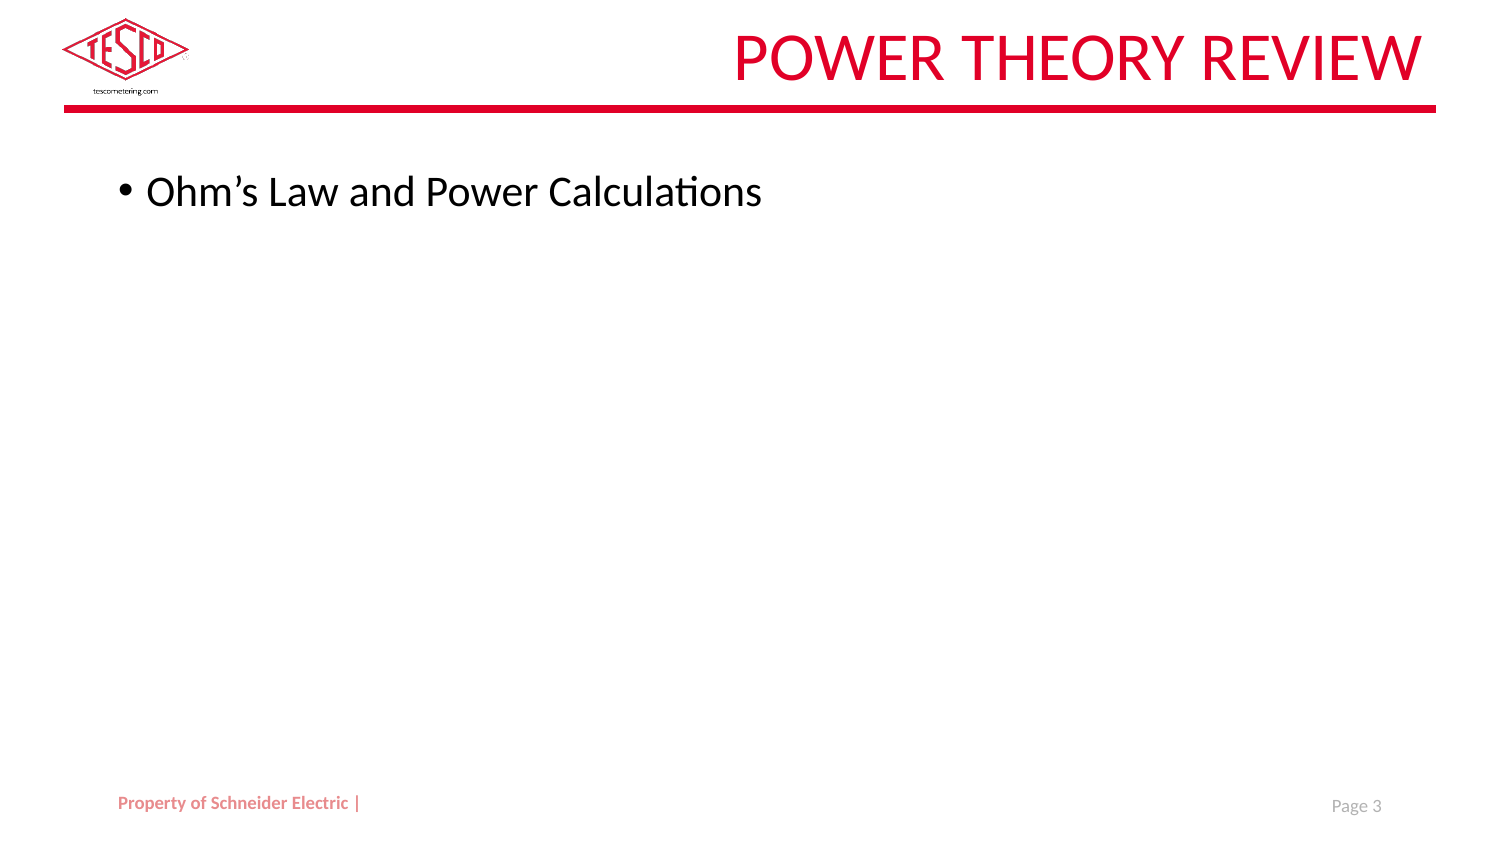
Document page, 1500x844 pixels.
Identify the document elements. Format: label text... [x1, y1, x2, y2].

list Ohm’s Law and Power Calculations [103, 161, 1397, 757]
slide_number Page 3 [1059, 782, 1397, 827]
footer Property of Schneider Electric | [103, 779, 610, 825]
title Power Theory Review [255, 16, 1438, 101]
picture [62, 18, 189, 96]
